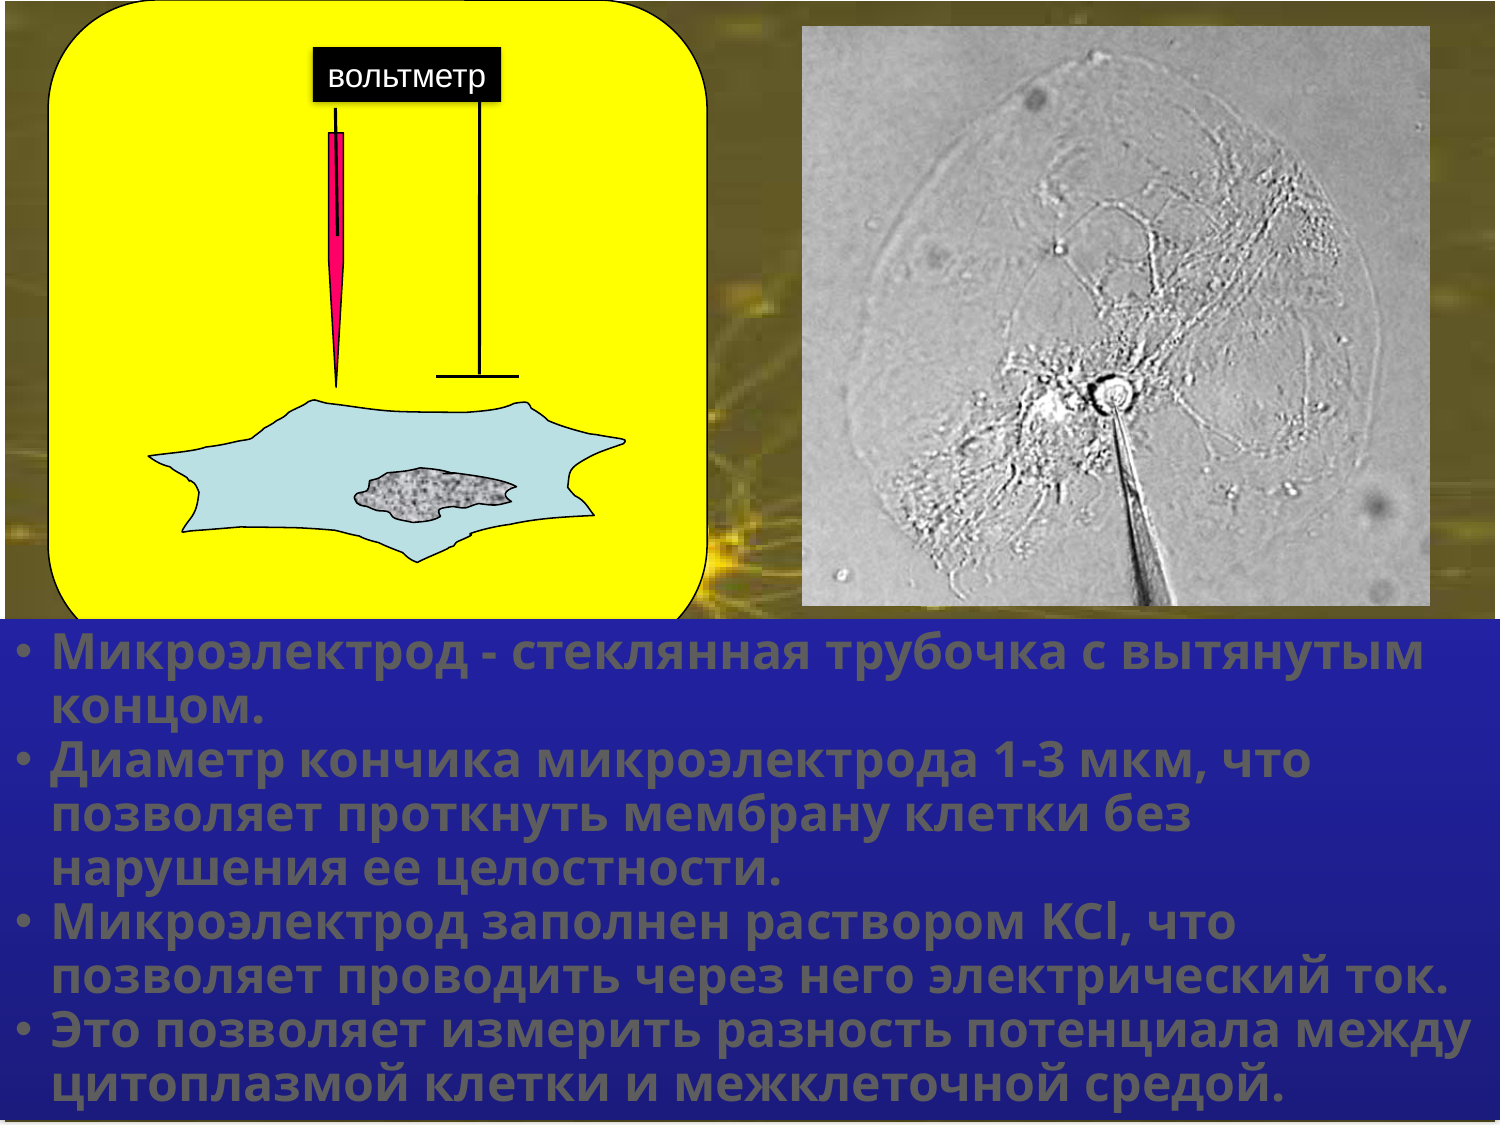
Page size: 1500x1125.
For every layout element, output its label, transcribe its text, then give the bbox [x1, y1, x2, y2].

text_box [328, 182, 344, 388]
picture [614, 0, 1500, 619]
text_box [338, 132, 344, 169]
text_box Микроэлектрод - стеклянная трубочка с вытянутым концом. Диаметр кончика микроэлектрода 1-3 мкм, что позволяет проткнуть мембрану клетки без нарушения ее целостности. Микроэлектрод заполнен раствором KCl, что позволяет проводить через него электрический ток. Это позволяет измерить разность потенциала между цитоплазмой клетки и межклеточной средой. [0, 619, 1500, 1120]
picture [0, 1120, 1500, 1125]
picture [0, 0, 142, 619]
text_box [344, 174, 401, 180]
text_box [328, 132, 334, 169]
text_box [271, 170, 401, 174]
text_box [48, 0, 708, 617]
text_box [270, 174, 328, 180]
text_box вольтметр [312, 47, 502, 102]
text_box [147, 398, 628, 563]
